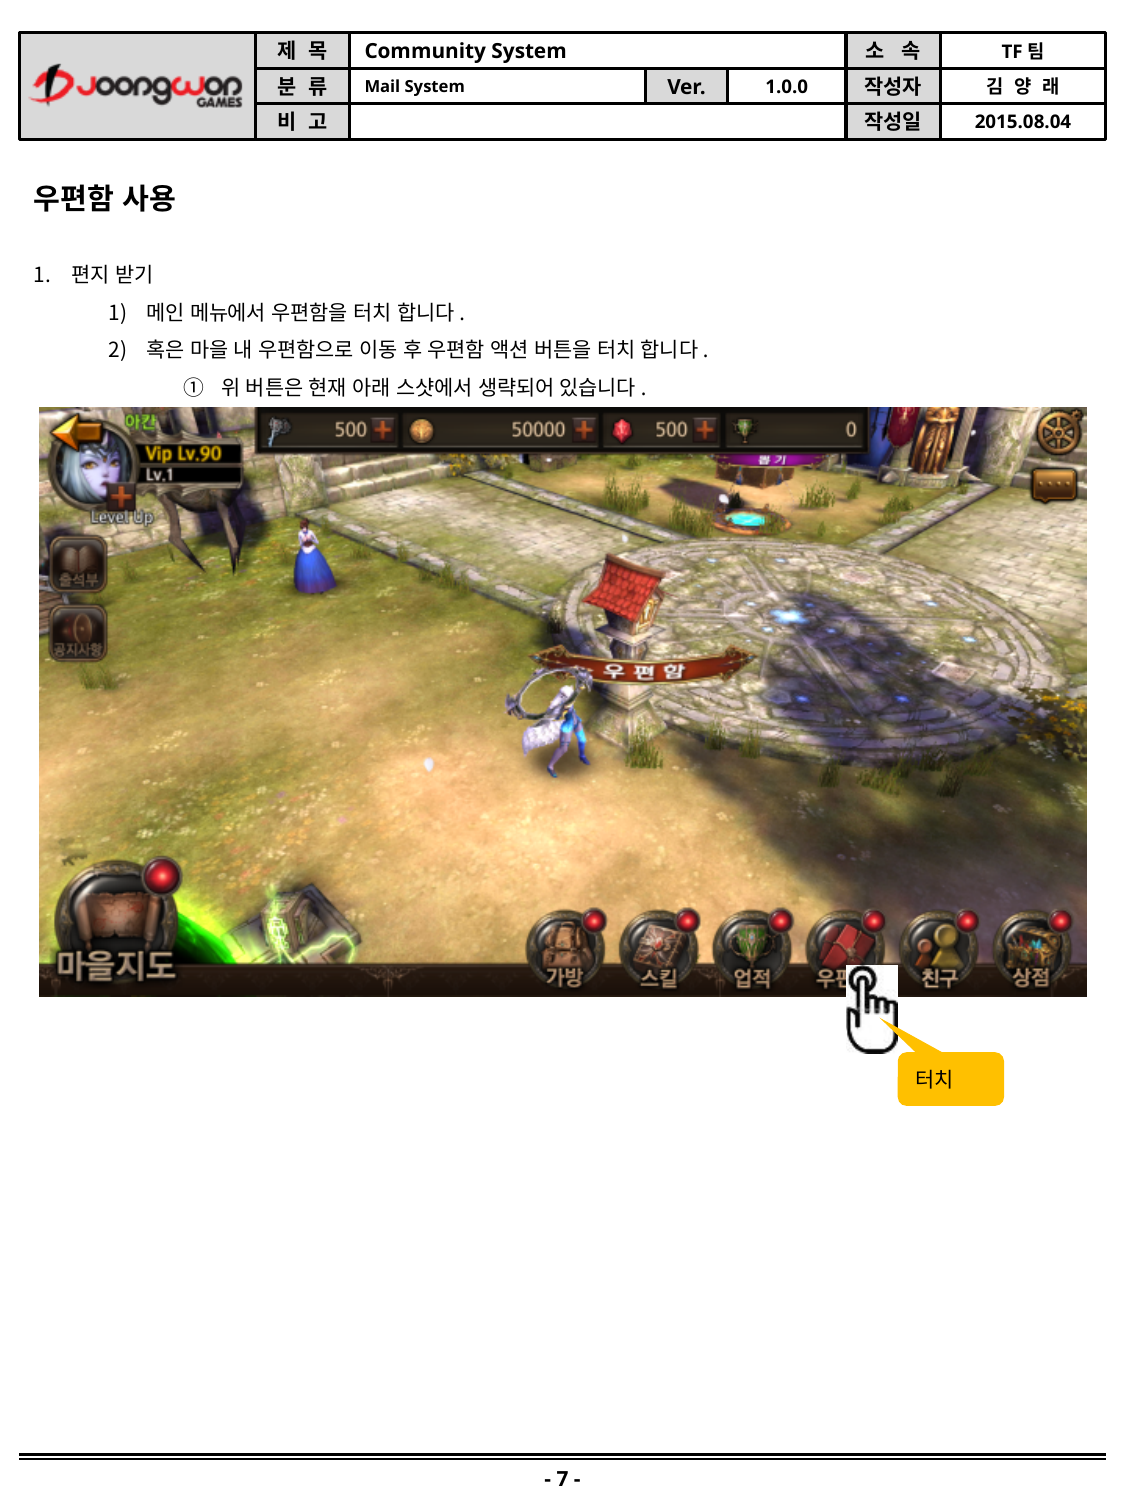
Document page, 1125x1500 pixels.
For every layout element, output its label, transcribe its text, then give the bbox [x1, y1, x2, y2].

picture [39, 407, 1087, 1055]
text_box 터치 [895, 1028, 1007, 1109]
text_box 편지 받기 메인 메뉴에서 우편함을 터치 합니다. 혹은 마을 내 우편함으로 이동 후 우편함 액션 버튼을 터치 합니다. 위 버튼은 현재 아래 스샷에서 생략되어 있습니다. [17, 240, 1108, 1437]
slide_number - 7 - [503, 1458, 622, 1500]
text_box 우편함 사용 [17, 157, 1108, 220]
picture [25, 59, 249, 113]
